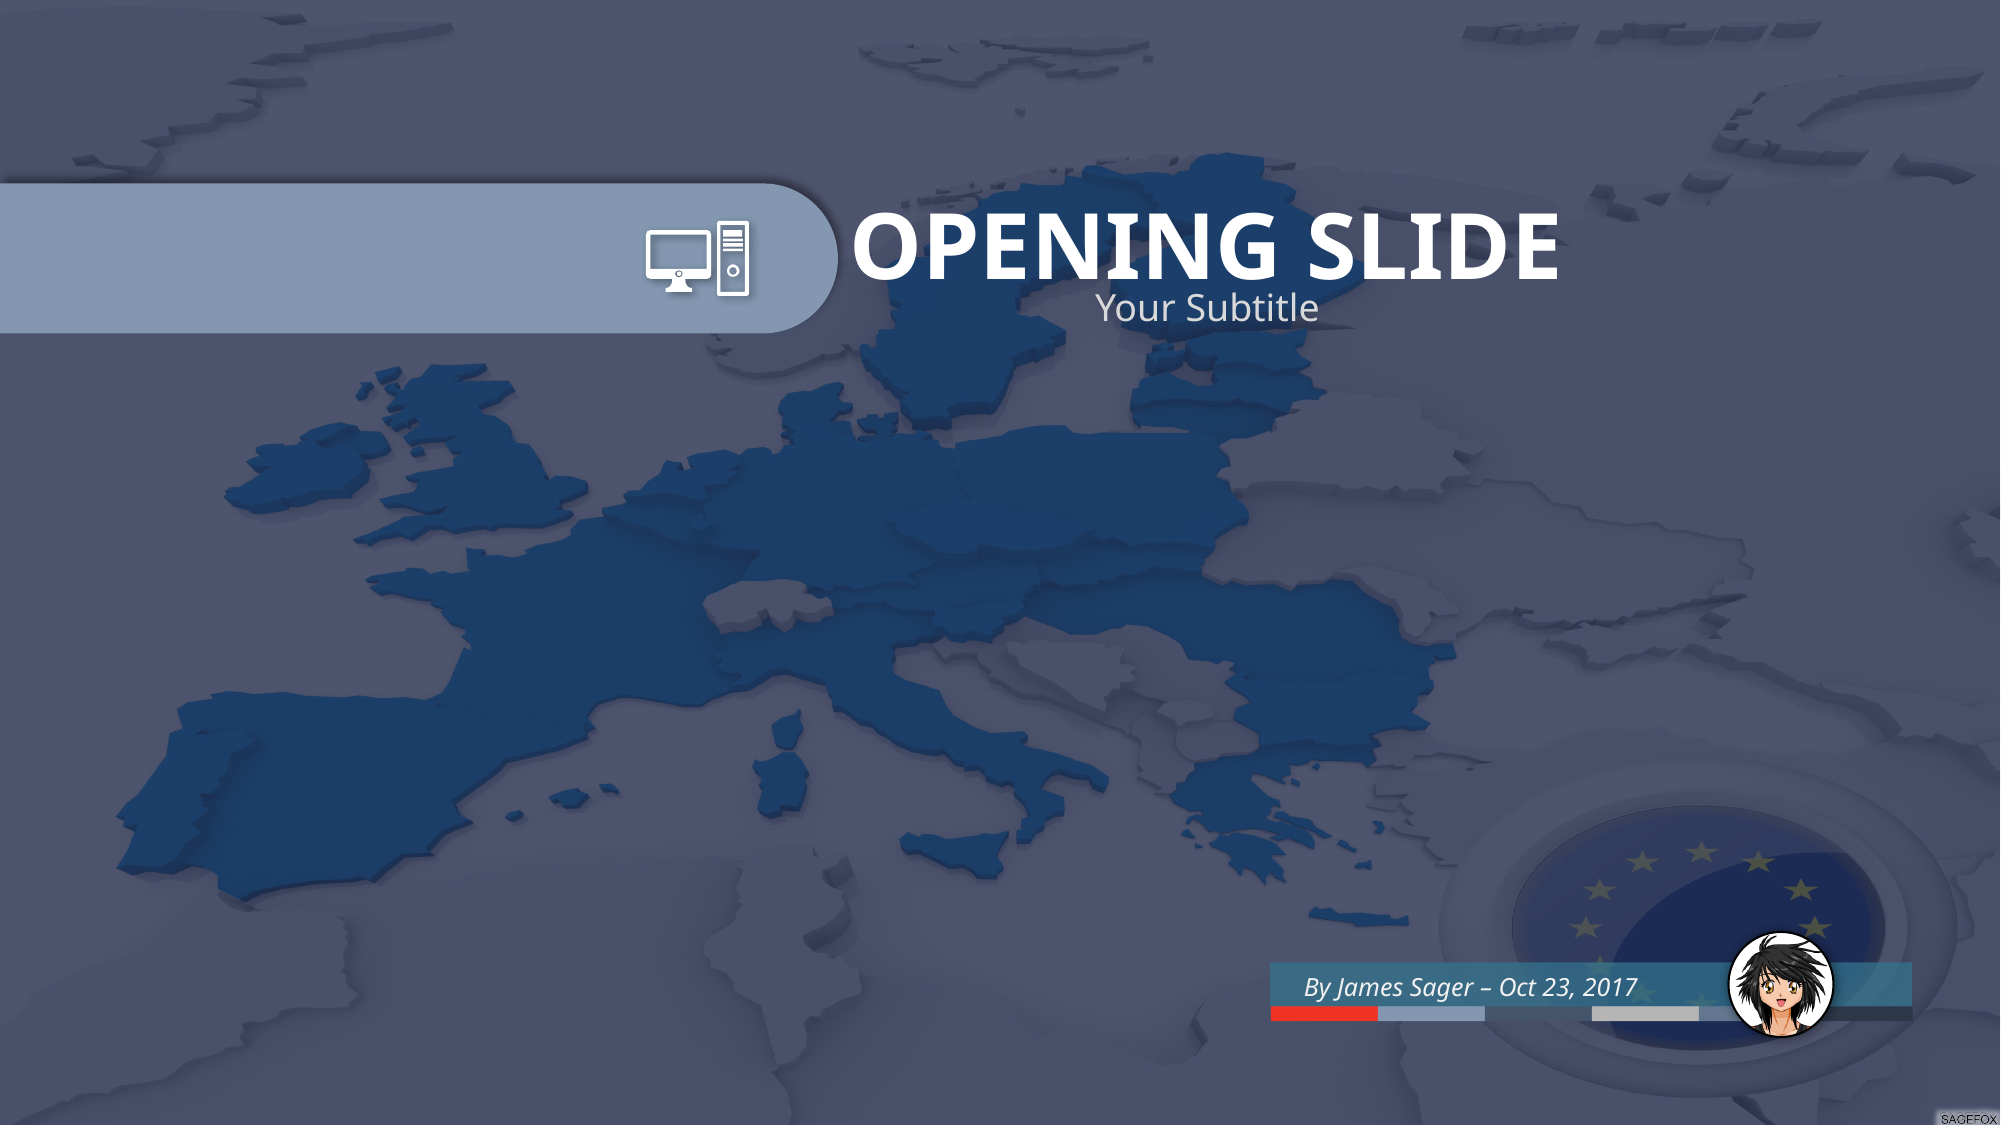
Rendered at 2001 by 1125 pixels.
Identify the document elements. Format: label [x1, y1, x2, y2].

text_box [1269, 931, 1913, 1037]
text_box [717, 220, 749, 296]
text_box [645, 230, 712, 292]
text_box [0, 182, 754, 335]
text_box [754, 180, 1659, 337]
picture [1938, 1114, 1999, 1125]
